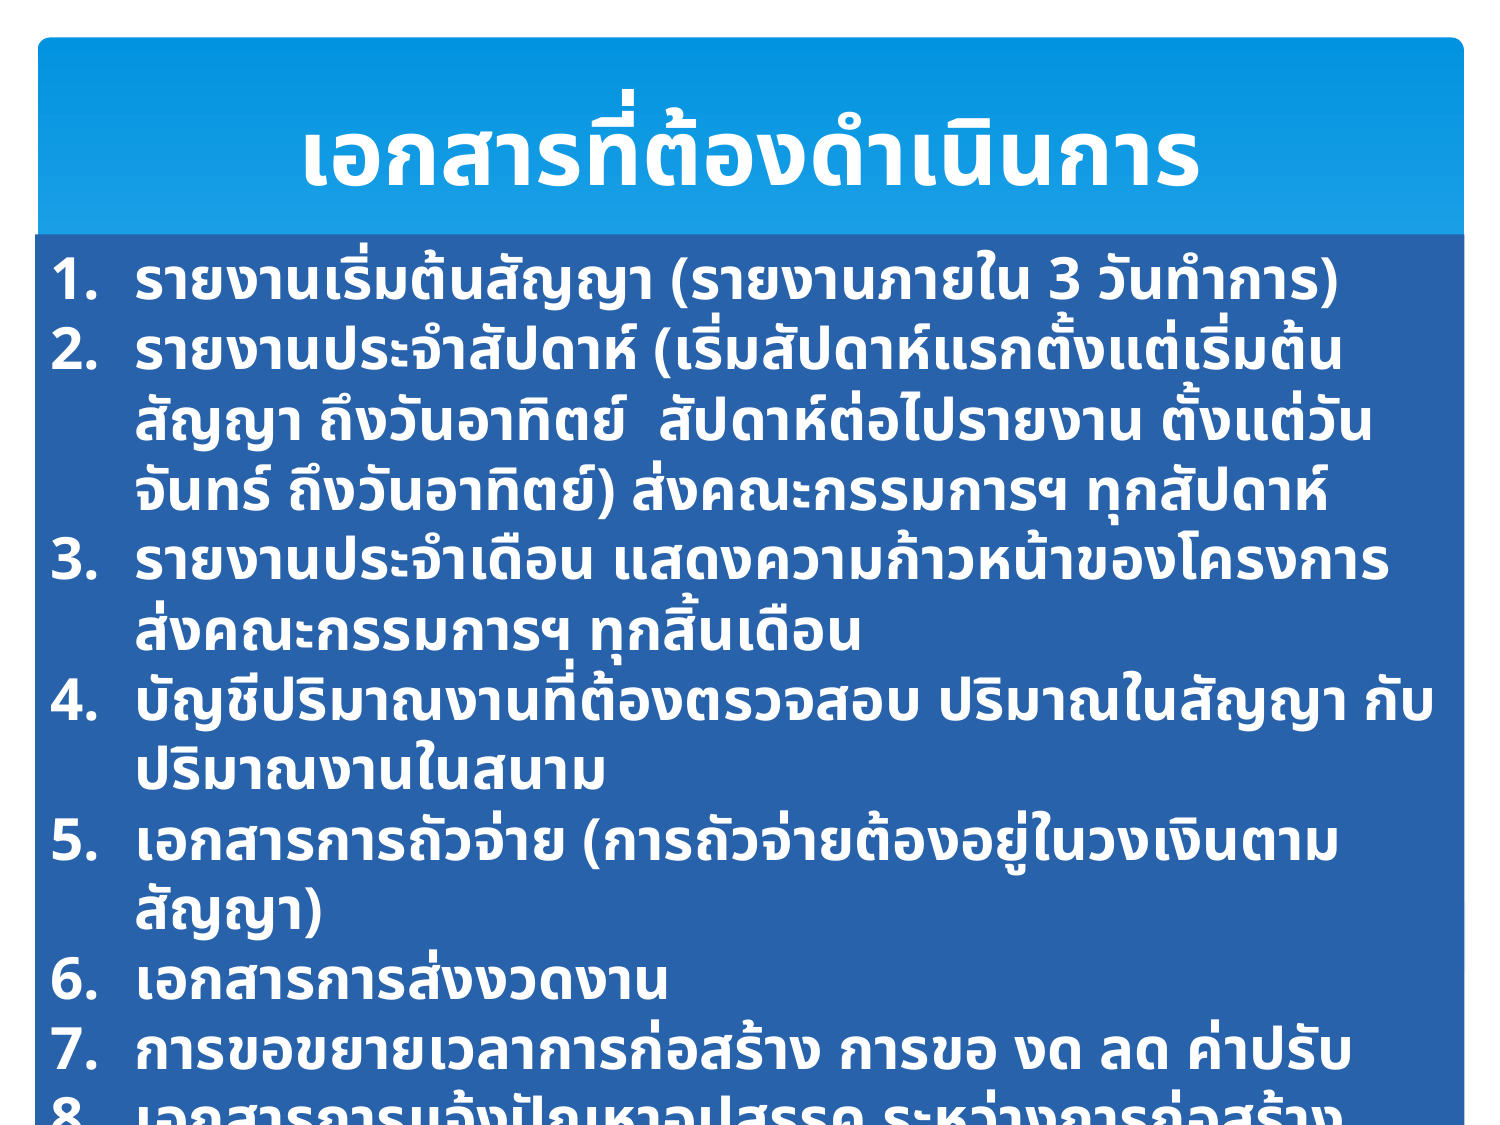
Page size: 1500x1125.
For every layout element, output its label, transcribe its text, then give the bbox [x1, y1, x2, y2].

text_box รายงานเริ่มต้นสัญญา (รายงานภายใน 3 วันทำการ) รายงานประจำสัปดาห์ (เริ่มสัปดาห์แรกตั้งแต่เริ่มต้นสัญญา ถึงวันอาทิตย์ สัปดาห์ต่อไปรายงาน ตั้งแต่วันจันทร์ ถึงวันอาทิตย์) ส่งคณะกรรมการฯ ทุกสัปดาห์ รายงานประจำเดือน แสดงความก้าวหน้าของโครงการ ส่งคณะกรรมการฯ ทุกสิ้นเดือน บัญชีปริมาณงานที่ต้องตรวจสอบ ปริมาณในสัญญา กับปริมาณงานในสนาม เอกสารการถัวจ่าย (การถัวจ่ายต้องอยู่ในวงเงินตามสัญญา) เอกสารการส่งงวดงาน การขอขยายเวลาการก่อสร้าง การขอ งด ลด ค่าปรับ เอกสารการแจ้งปัญหาอุปสรรค ระหว่างการก่อสร้าง เอกสารการขอแก้ไขแบบ [35, 234, 1465, 1125]
text_box เอกสารที่ต้องดำเนินการ [74, 55, 1425, 211]
